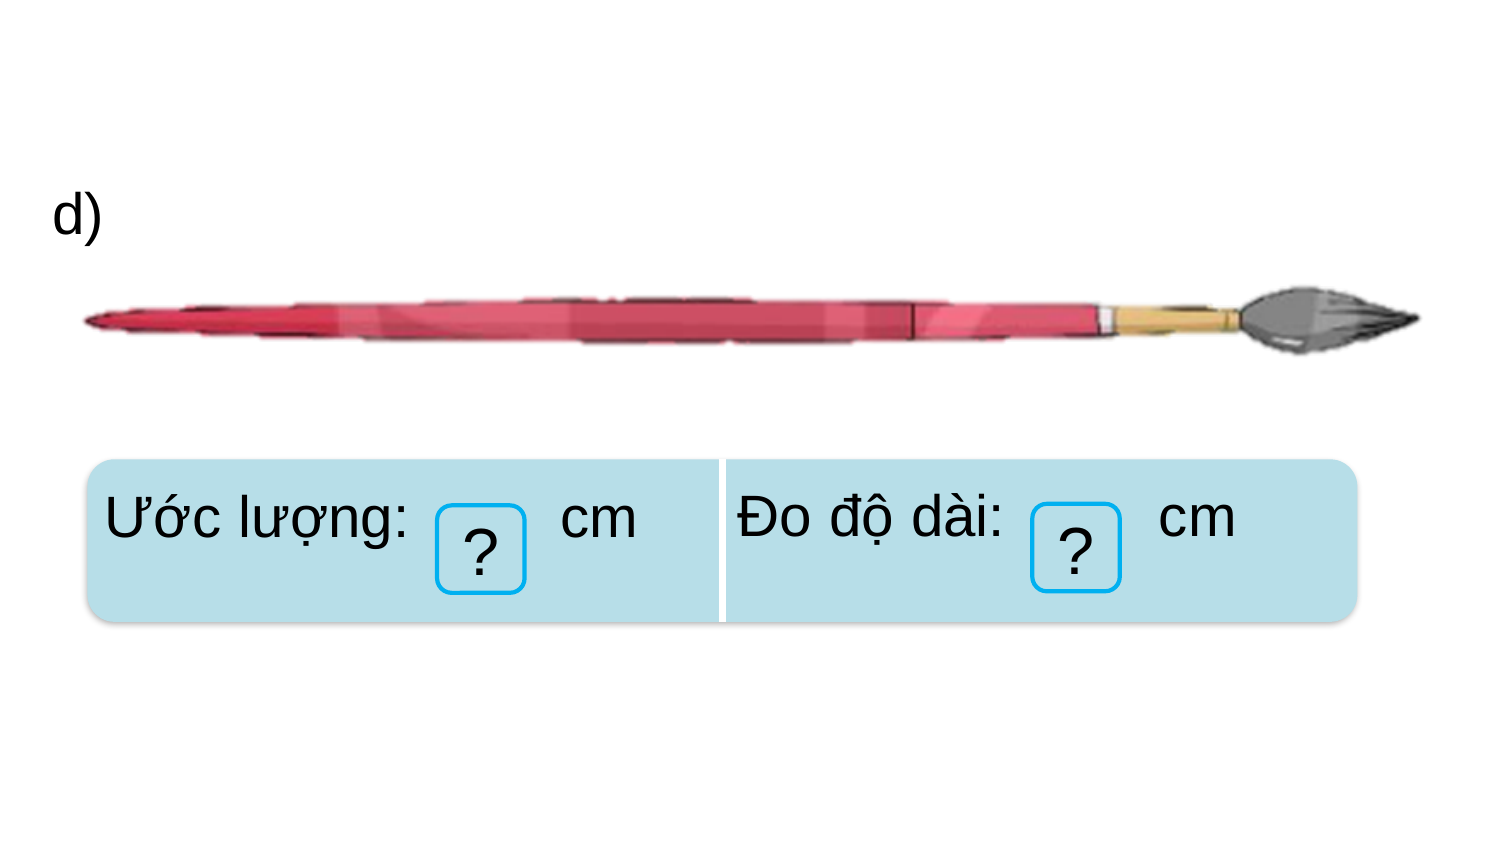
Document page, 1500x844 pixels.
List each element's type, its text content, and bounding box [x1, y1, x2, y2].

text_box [722, 477, 1321, 619]
picture [51, 234, 1442, 396]
text_box d) [37, 146, 234, 276]
text_box [86, 457, 1360, 624]
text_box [88, 478, 688, 620]
